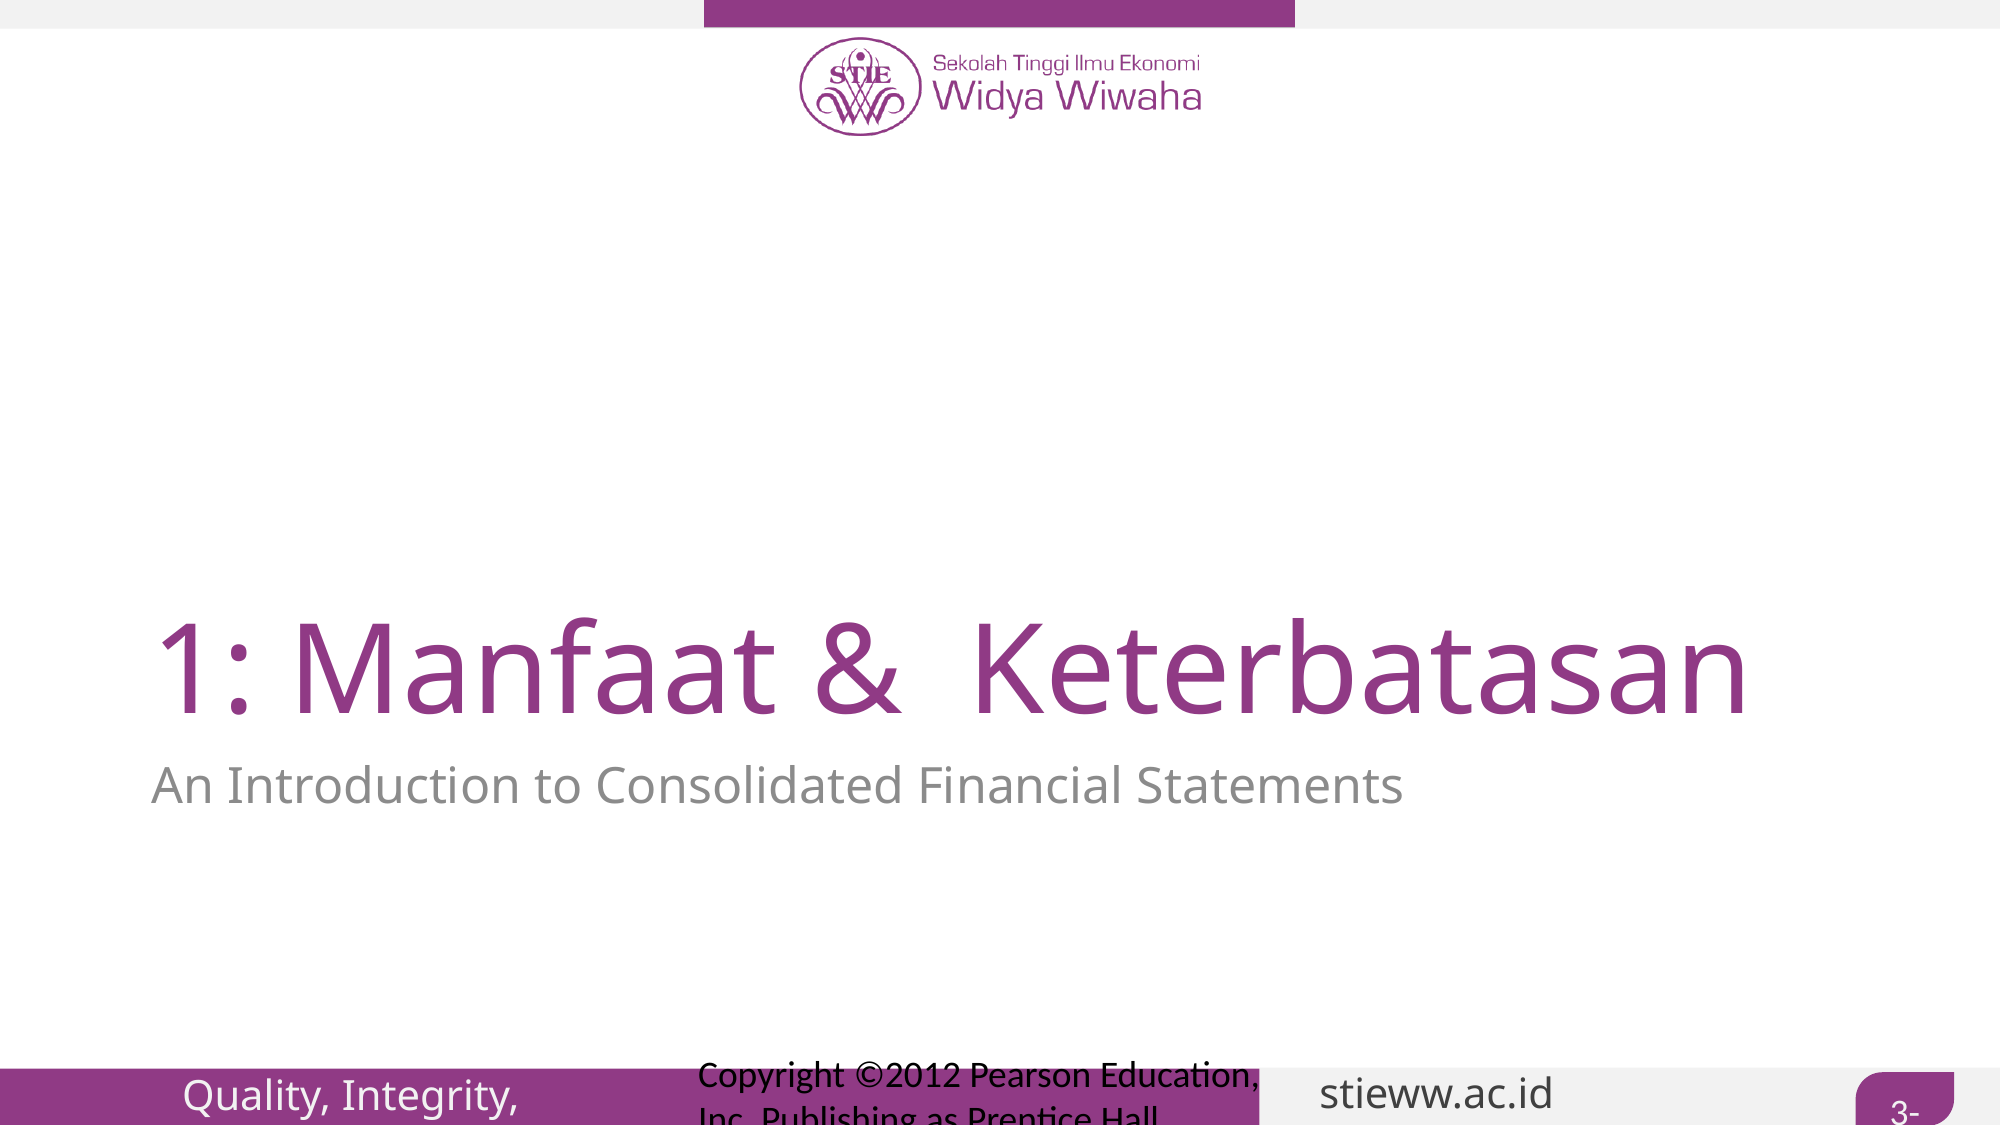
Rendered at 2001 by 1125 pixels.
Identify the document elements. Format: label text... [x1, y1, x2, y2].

picture [704, 0, 1295, 136]
footer Copyright ©2012 Pearson Education, Inc. Publishing as Prentice Hall [683, 1042, 1317, 1103]
slide_number 3-45 [1854, 1070, 1956, 1125]
title 1: Manfaat & Keterbatasan [136, 280, 1862, 749]
list An Introduction to Consolidated Financial Statements [136, 752, 1862, 999]
